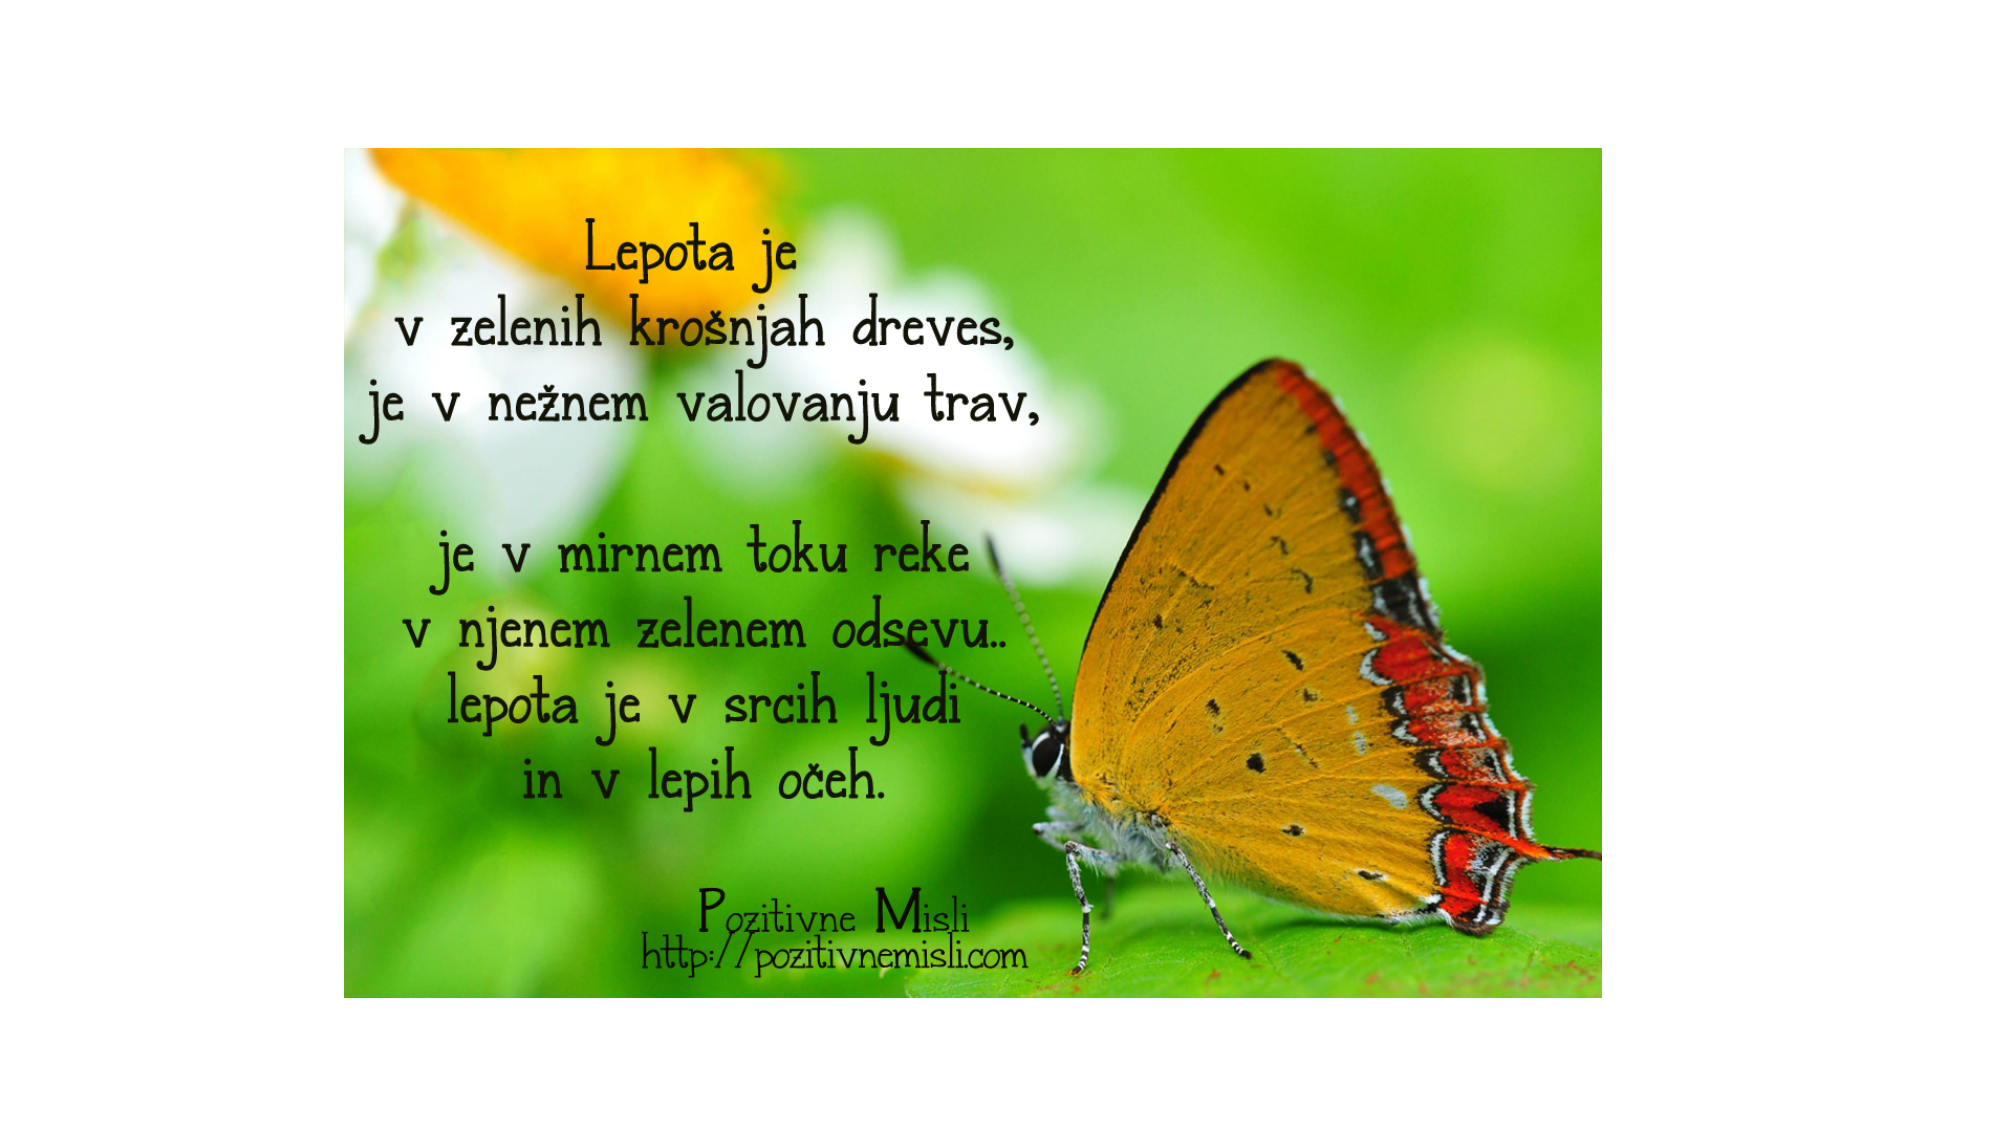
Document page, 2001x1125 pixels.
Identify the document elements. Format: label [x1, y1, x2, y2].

picture [344, 148, 1602, 999]
